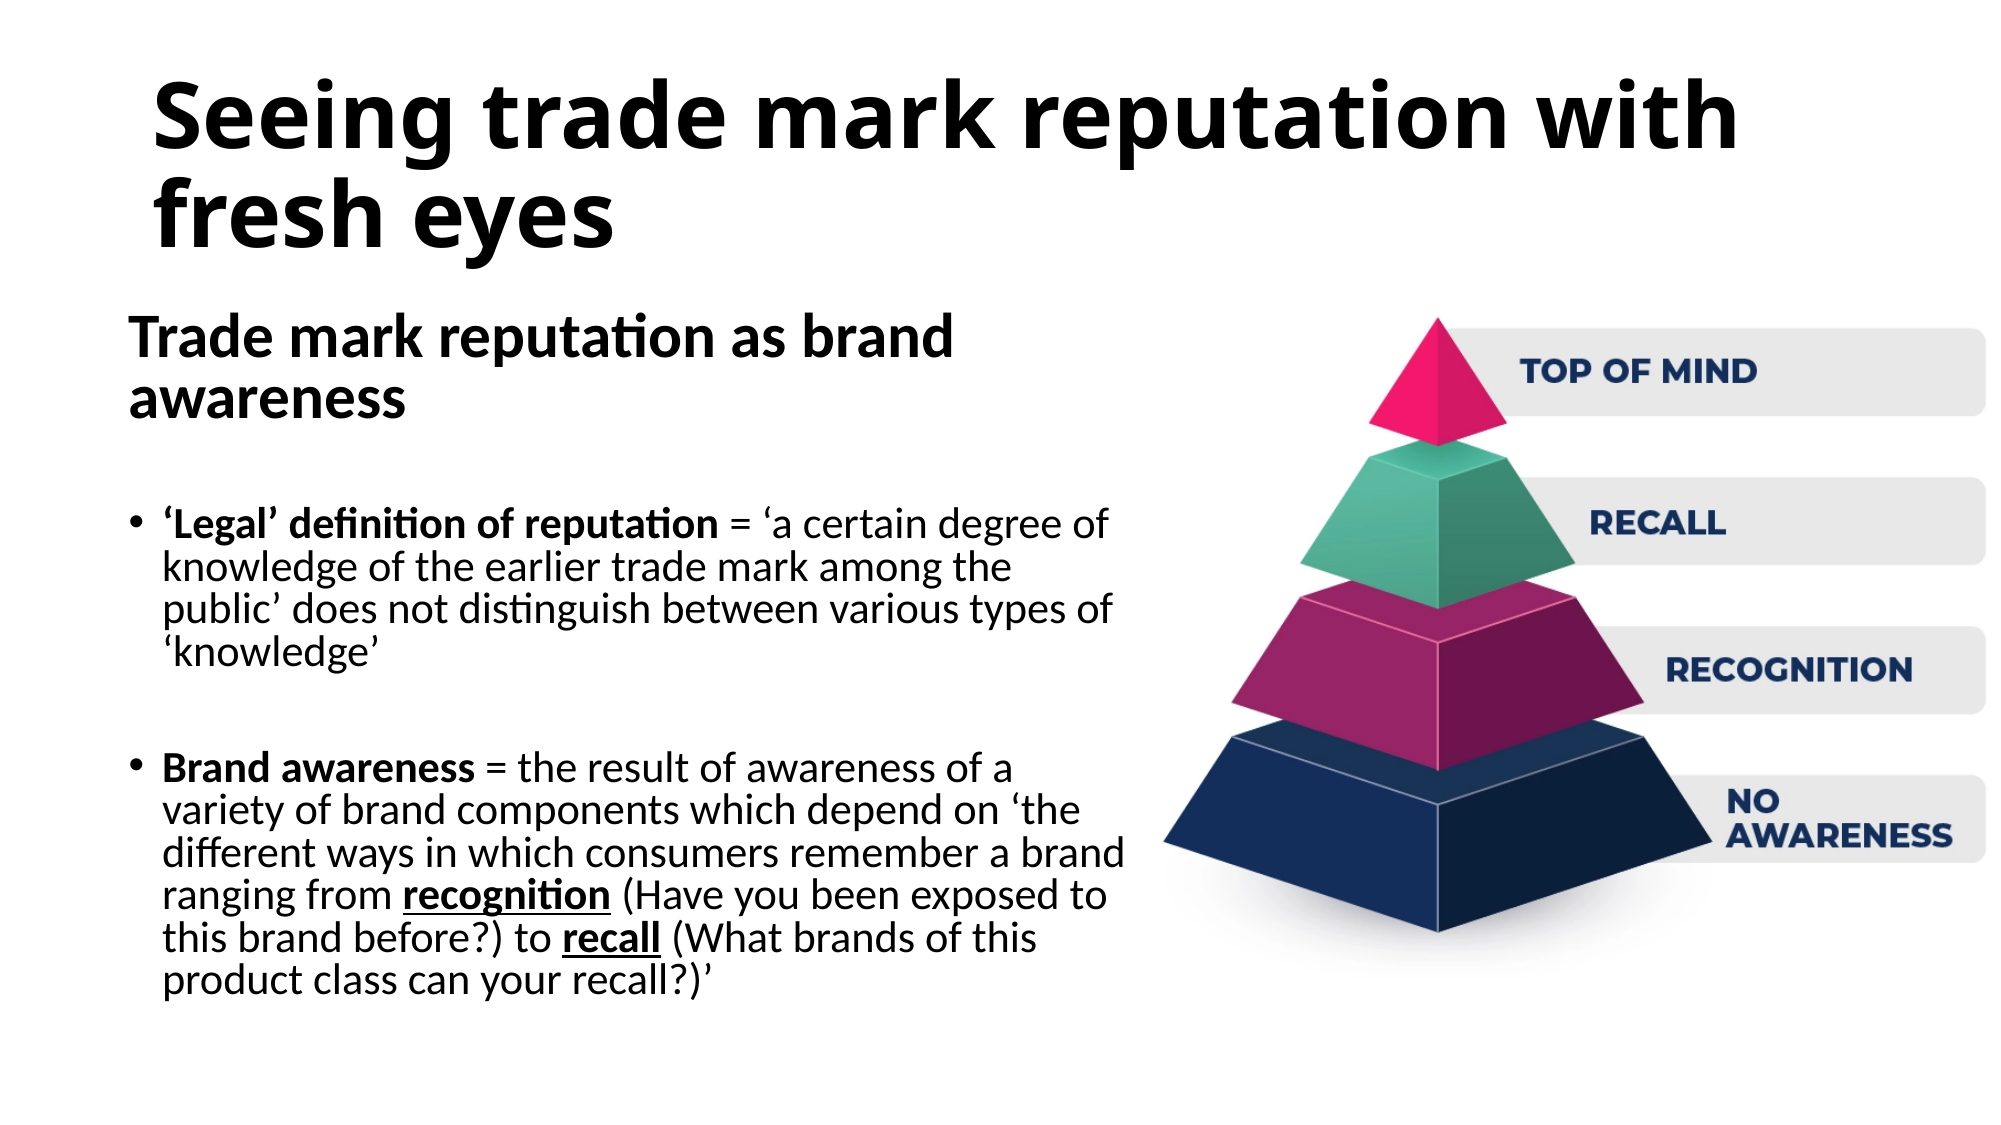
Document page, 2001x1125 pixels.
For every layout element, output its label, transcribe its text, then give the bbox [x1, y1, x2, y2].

title Seeing trade mark reputation with fresh eyes [137, 59, 1863, 278]
text_box [975, 537, 1025, 588]
list Trade mark reputation as brand awareness ‘Legal’ definition of reputation = ‘a certain degree of knowledge of the earlier trade mark among the public’ does not distinguish between various types of ‘knowledge’ Brand awareness = the result of awareness of a variety of brand components which depend on ‘the different ways in which consumers remember a brand ranging from recognition (Have you been exposed to this brand before?) to recall (What brands of this product class can your recall?)’ [113, 301, 1124, 1016]
picture [1124, 226, 2000, 1041]
text_box [999, 562, 1050, 613]
